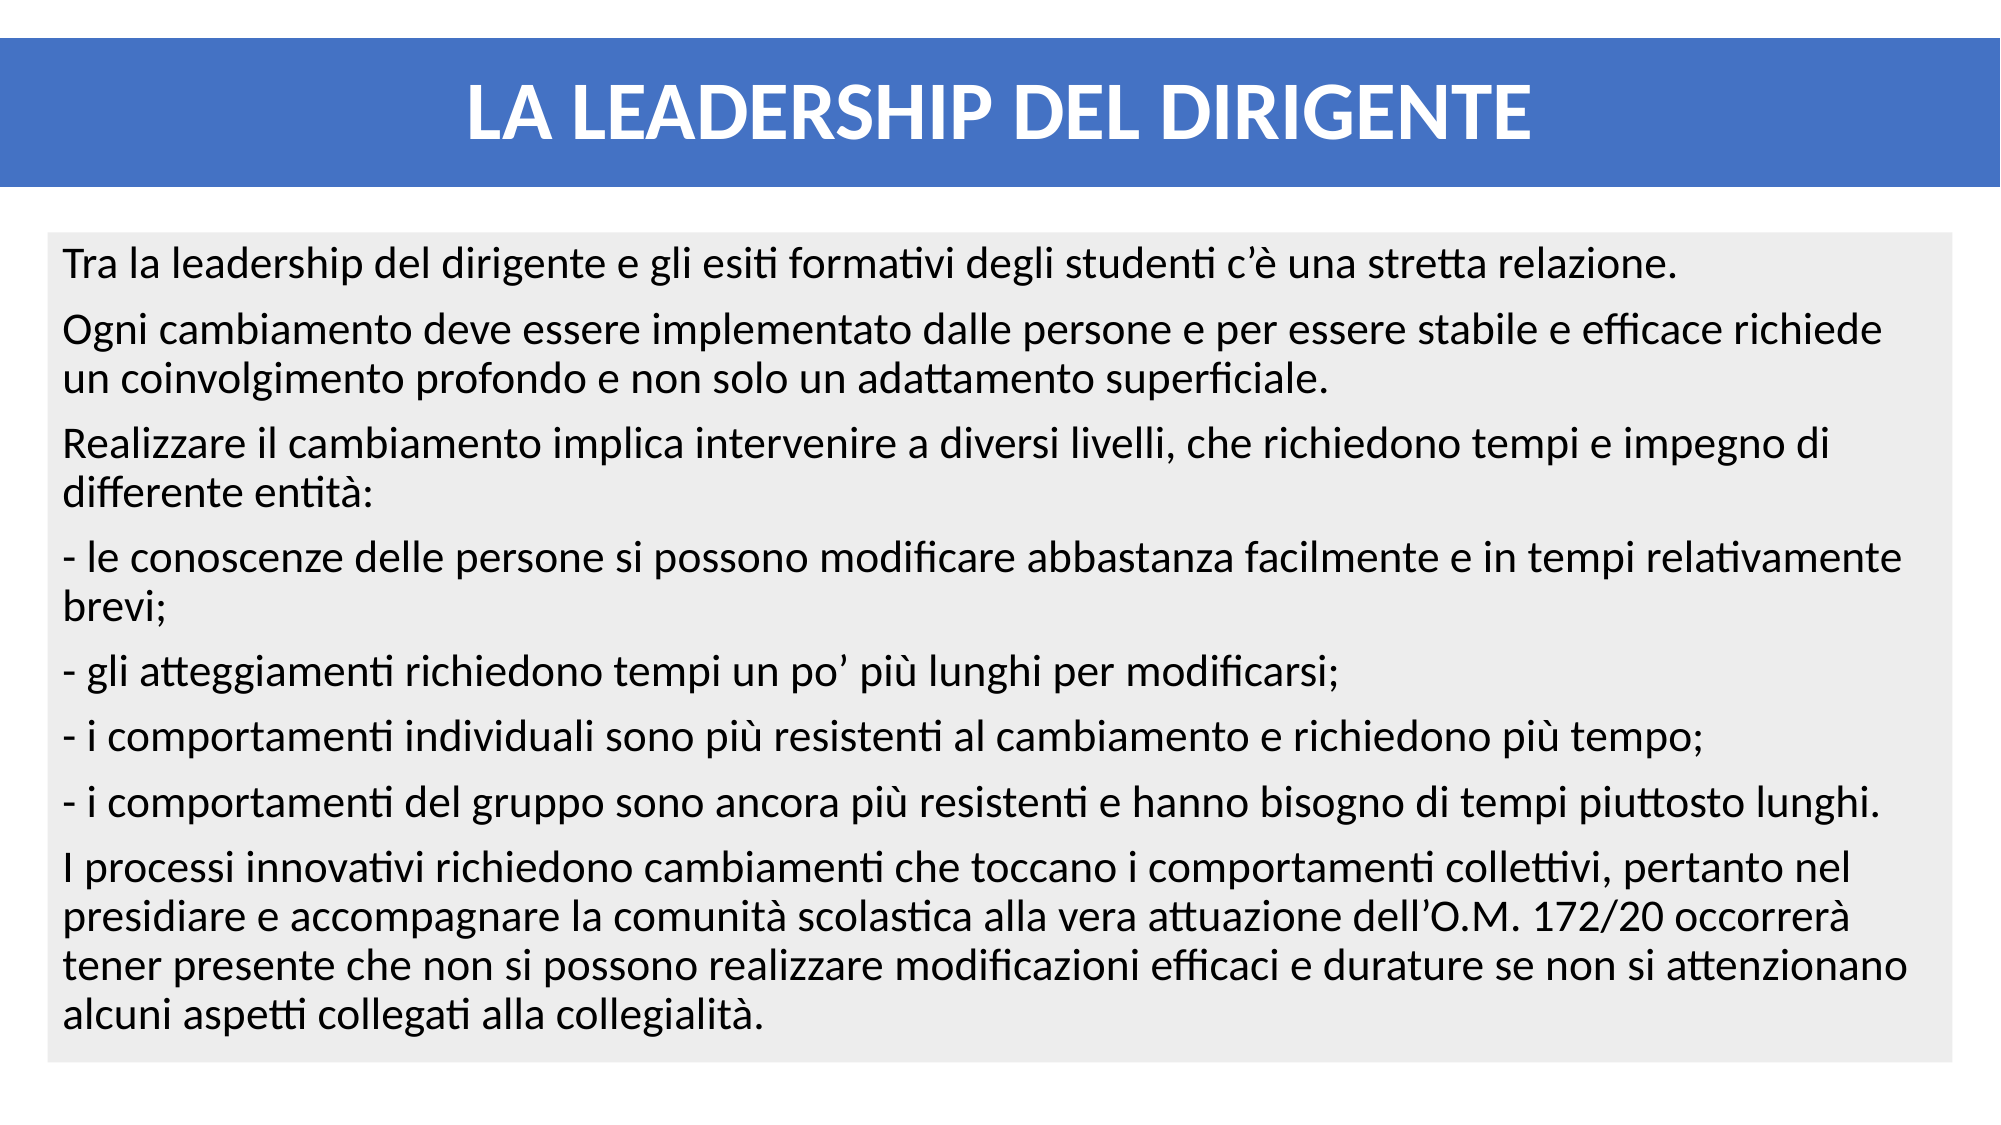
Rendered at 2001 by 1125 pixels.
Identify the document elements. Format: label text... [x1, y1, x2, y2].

text_box LA LEADERSHIP DEL DIRIGENTE [0, 38, 2000, 187]
list Tra la leadership del dirigente e gli esiti formativi degli studenti c’è una stretta relazione. Ogni cambiamento deve essere implementato dalle persone e per essere stabile e efficace richiede un coinvolgimento profondo e non solo un adattamento superficiale. Realizzare il cambiamento implica intervenire a diversi livelli, che richiedono tempi e impegno di differente entità: - le conoscenze delle persone si possono modificare abbastanza facilmente e in tempi relativamente brevi; - gli atteggiamenti richiedono tempi un po’ più lunghi per modificarsi; - i comportamenti individuali sono più resistenti al cambiamento e richiedono più tempo; - i comportamenti del gruppo sono ancora più resistenti e hanno bisogno di tempi piuttosto lunghi. I processi innovativi richiedono cambiamenti che toccano i comportamenti collettivi, pertanto nel presidiare e accompagnare la comunità scolastica alla vera attuazione dell’O.M. 172/20 occorrerà tener presente che non si possono realizzare modificazioni efficaci e durature se non si attenzionano alcuni aspetti collegati alla collegialità. [47, 232, 1953, 1063]
